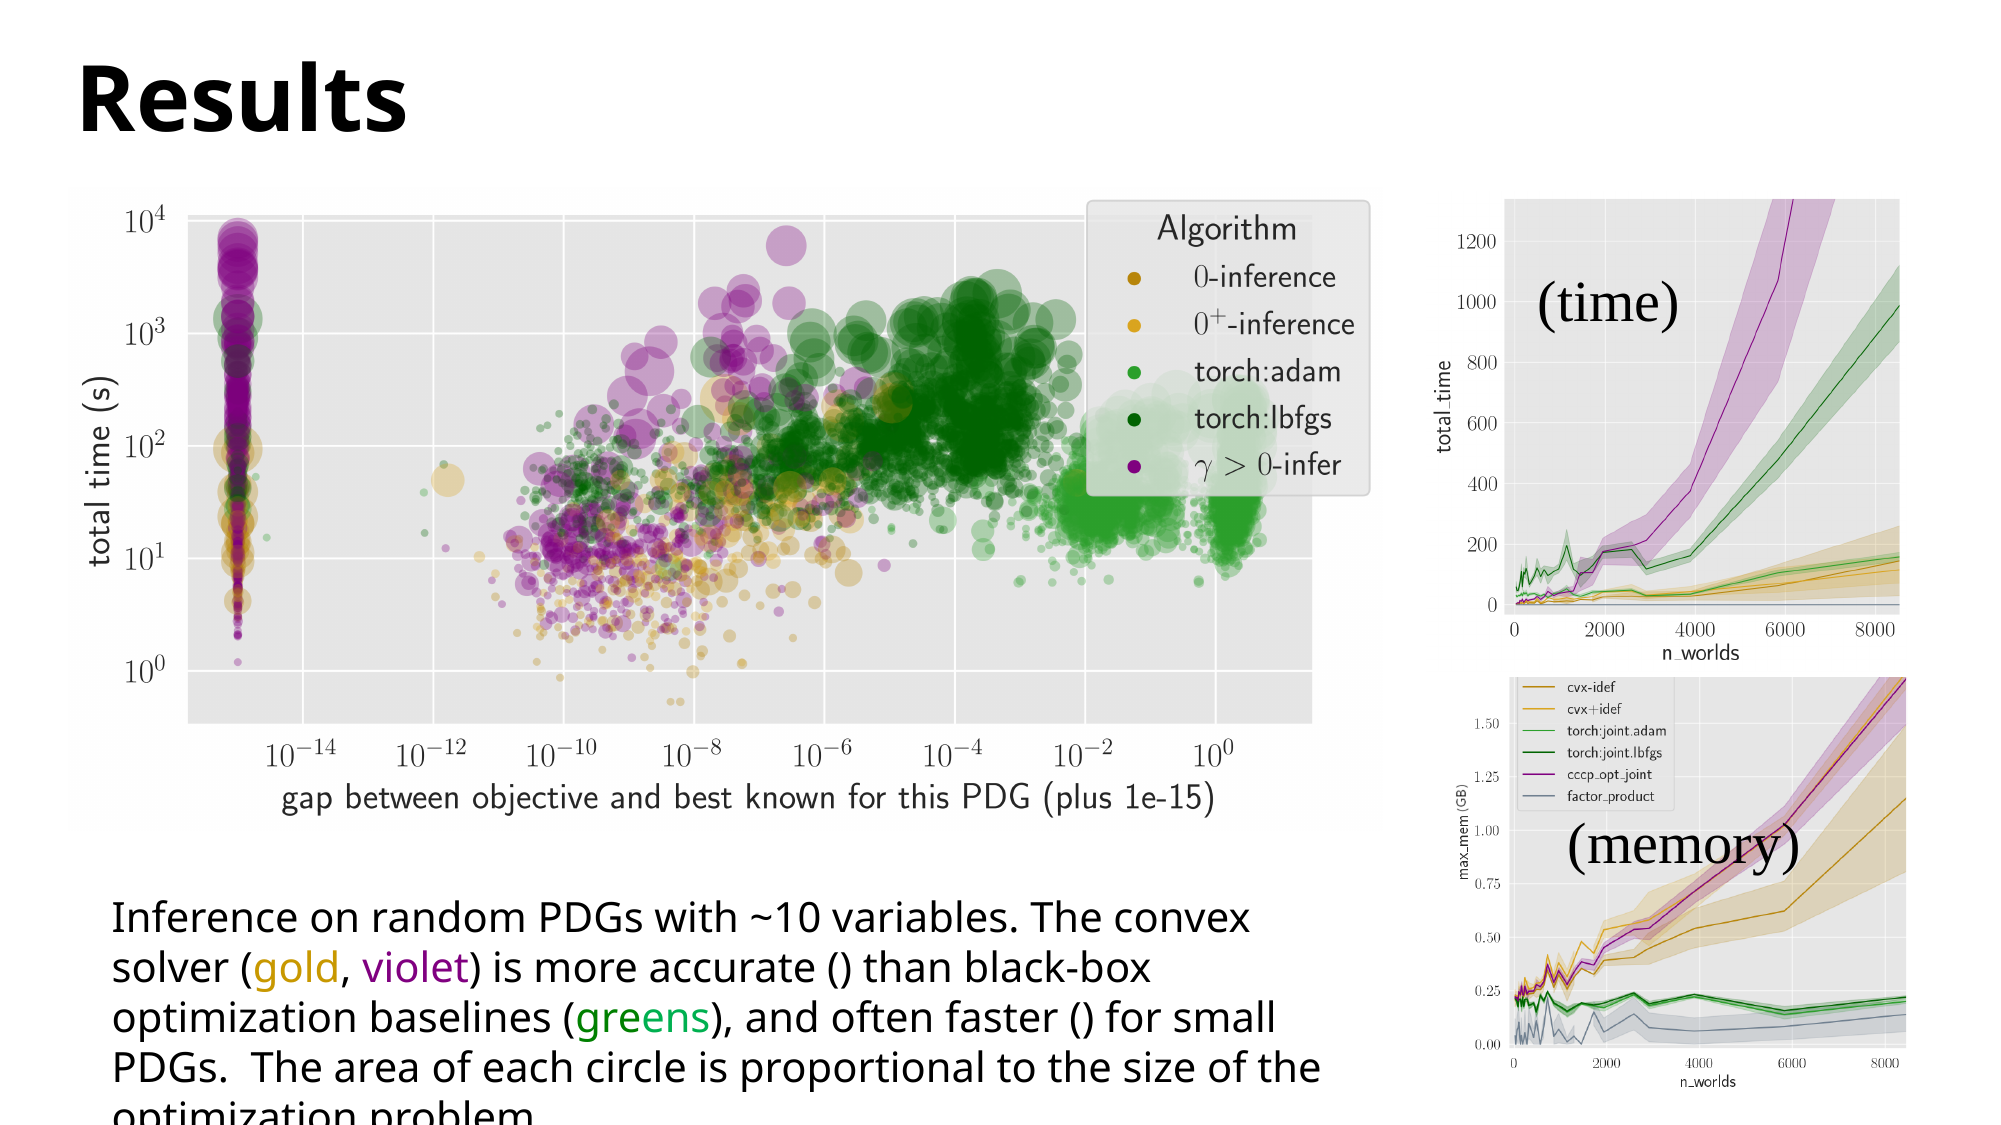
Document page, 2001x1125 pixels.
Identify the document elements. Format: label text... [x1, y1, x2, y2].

title Results [60, 16, 828, 188]
picture [1454, 677, 1918, 1089]
picture [1426, 191, 1907, 672]
picture [68, 187, 1383, 832]
